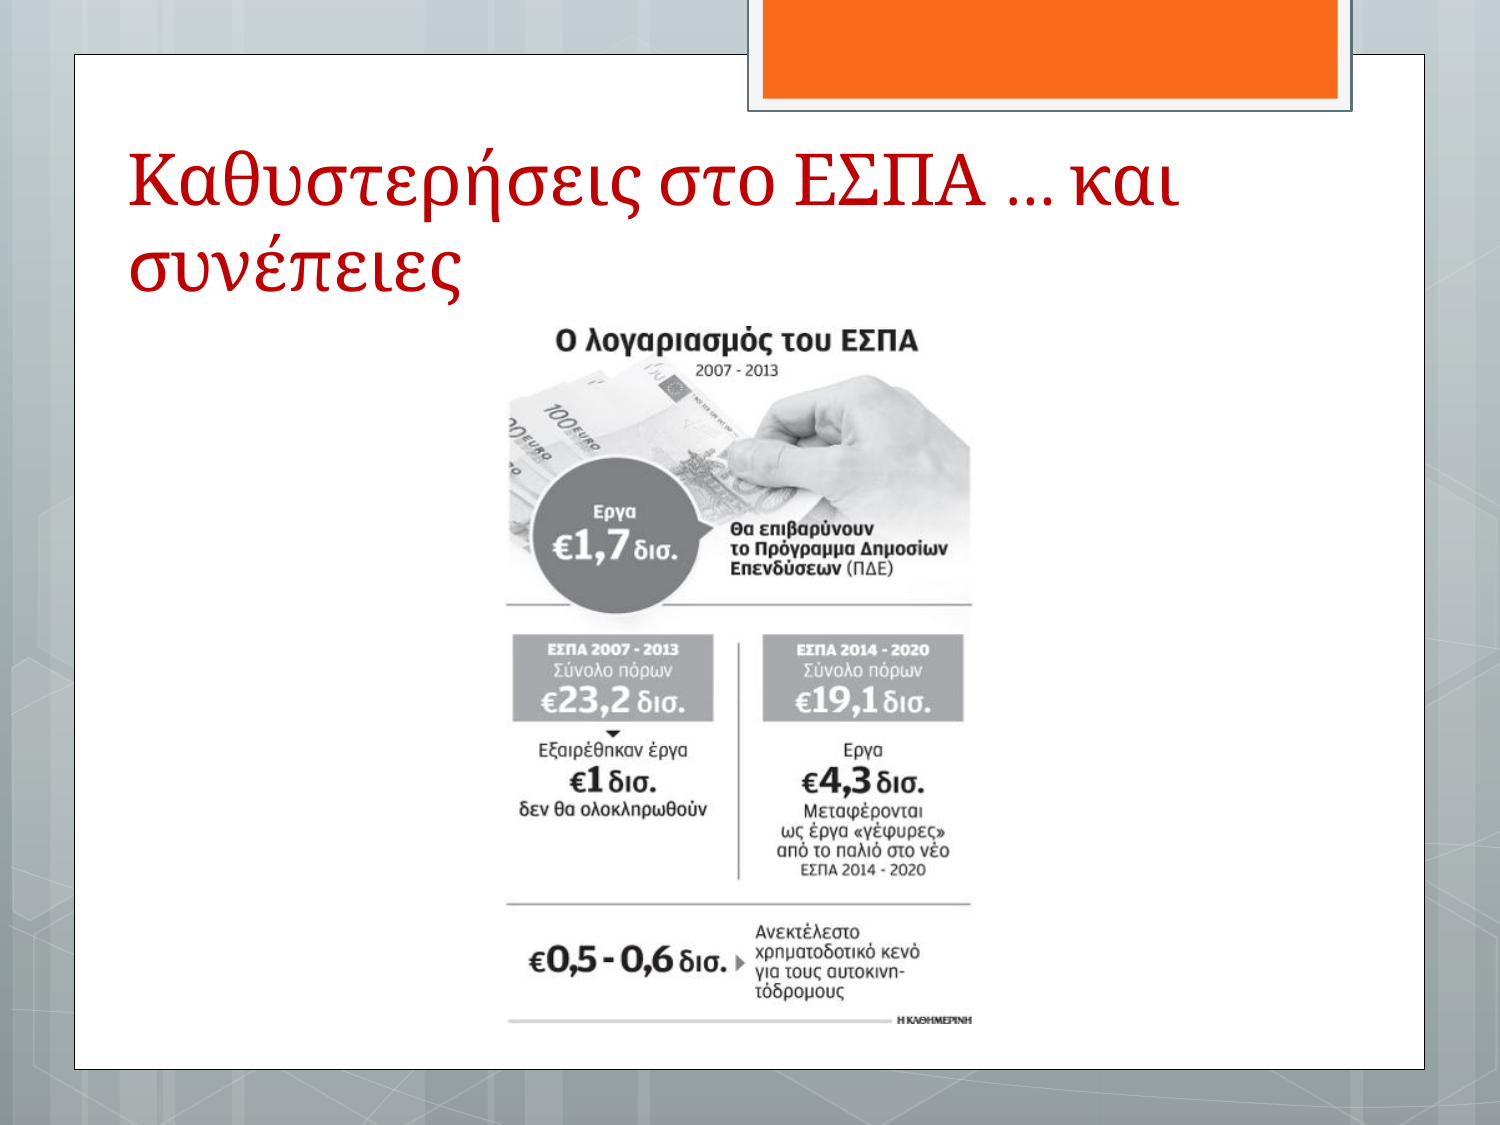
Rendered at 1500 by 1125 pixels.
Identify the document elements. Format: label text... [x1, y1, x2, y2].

picture [147, 325, 1341, 1024]
title Καθυστερήσεις στο ΕΣΠΑ … και συνέπειες [111, 125, 1412, 314]
